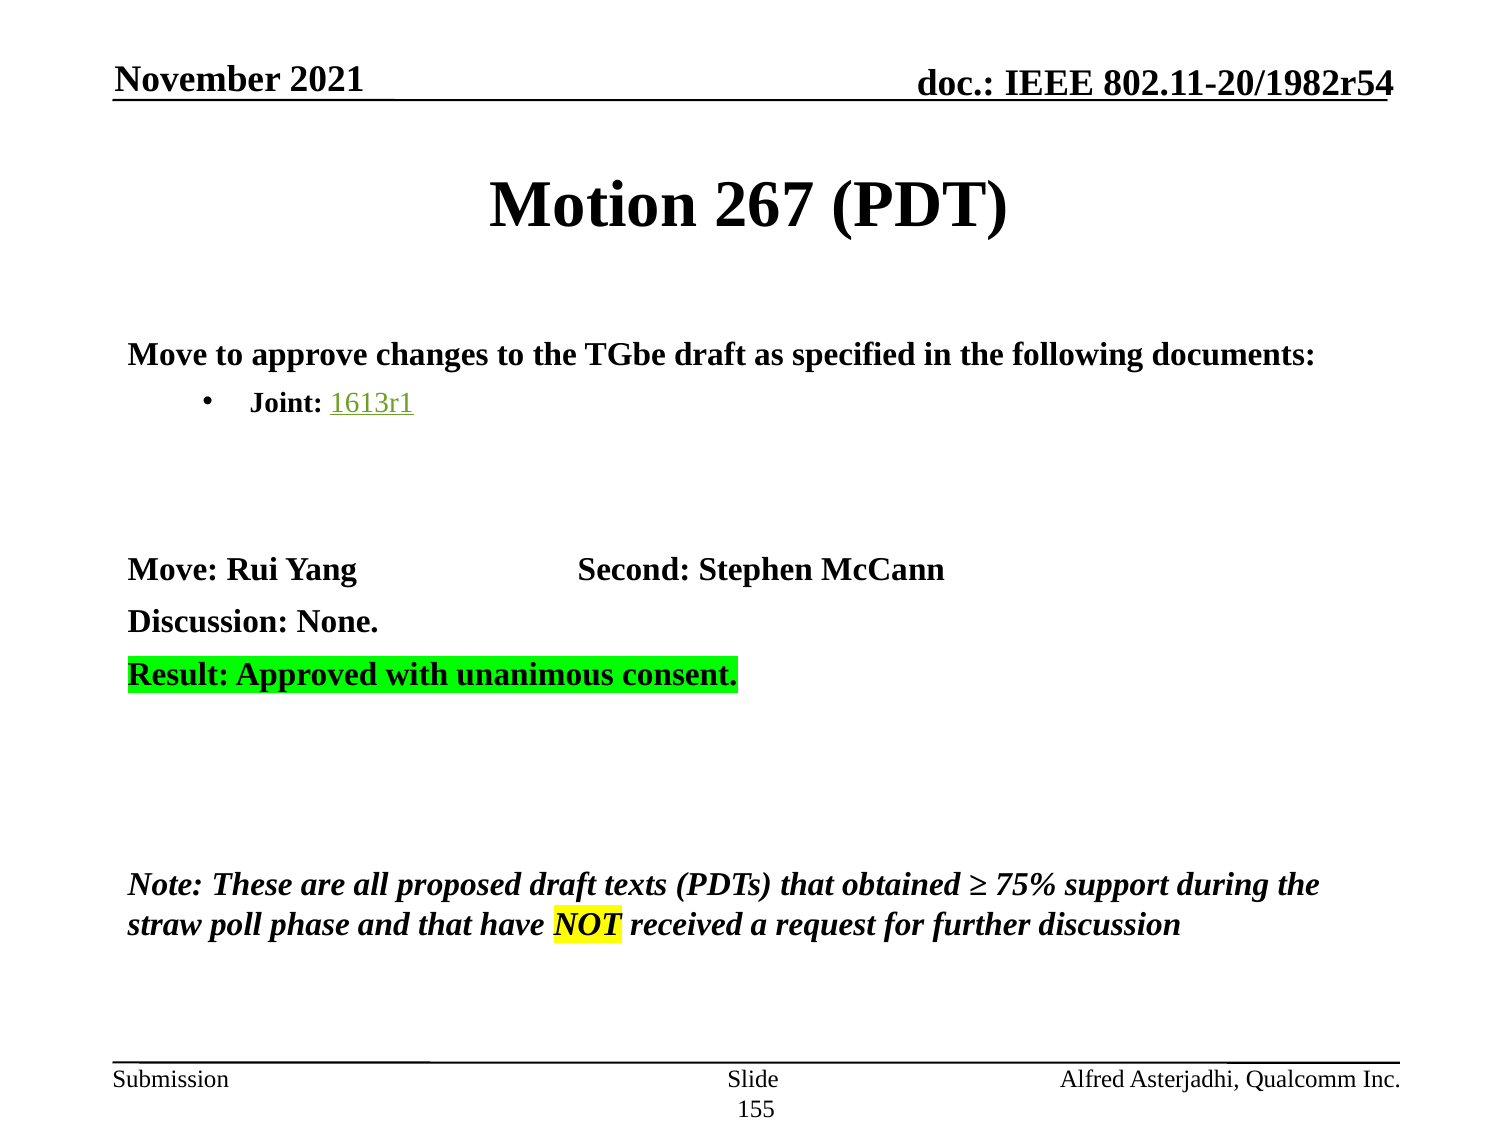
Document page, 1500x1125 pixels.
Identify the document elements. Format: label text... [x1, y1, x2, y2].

title Motion 267 (PDT) [112, 112, 1388, 288]
list Move to approve changes to the TGbe draft as specified in the following documents: Joint: 1613r1 Move: Rui Yang Second: Stephen McCann Discussion: None. Result: Approved with unanimous consent. Note: These are all proposed draft texts (PDTs) that obtained ≥ 75% support during the straw poll phase and that have NOT received a request for further discussion [112, 324, 1388, 1063]
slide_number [114, 54, 423, 100]
footer Alfred Asterjadhi, Qualcomm Inc. [878, 1061, 1402, 1093]
slide_number Slide 155 [712, 1061, 800, 1123]
